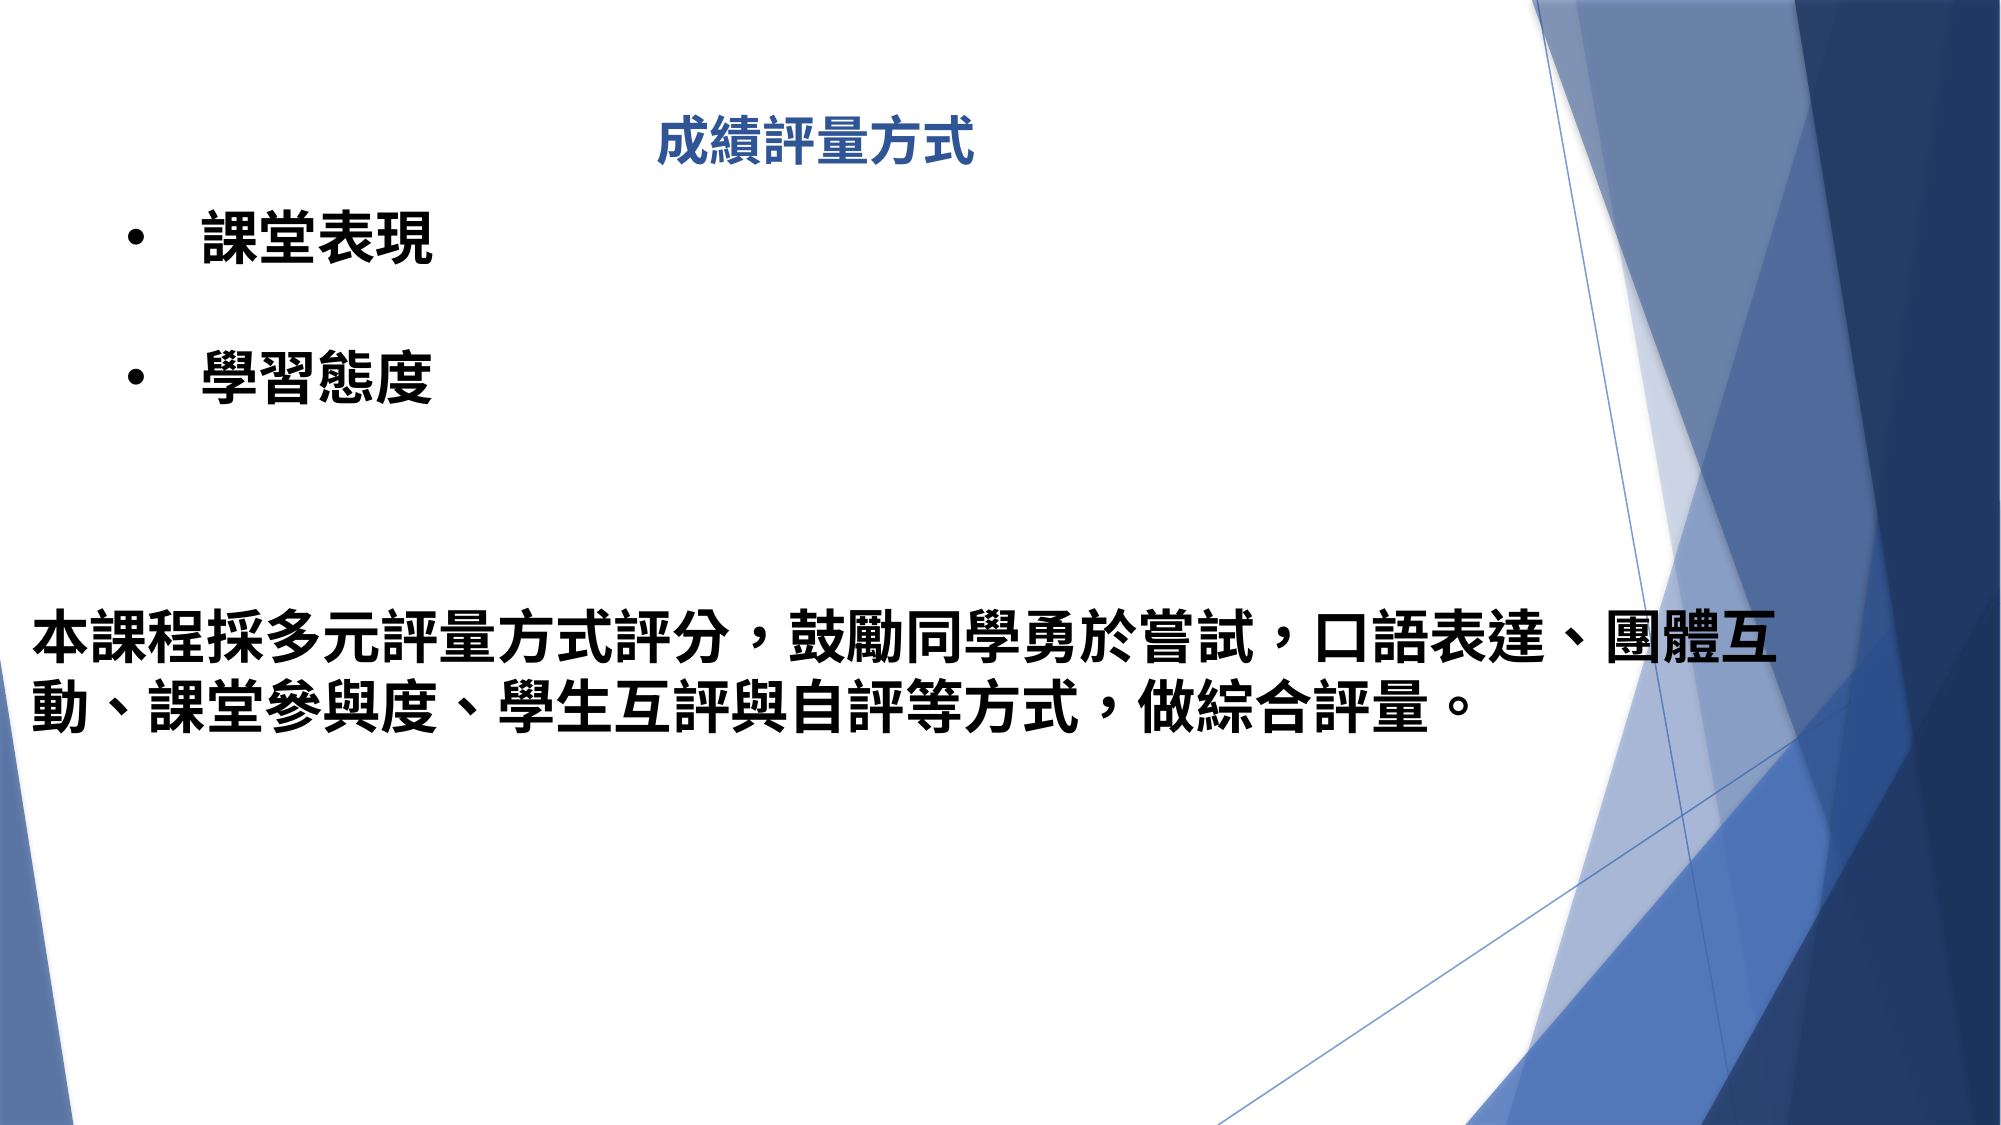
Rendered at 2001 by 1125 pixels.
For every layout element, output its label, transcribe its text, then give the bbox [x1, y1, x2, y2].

text_box 課堂表現 學習態度 [111, 193, 1112, 489]
text_box 本課程採多元評量方式評分，鼓勵同學勇於嘗試，口語表達、團體互動、課堂參與度、學生互評與自評等方式，做綜合評量。 [16, 592, 1796, 748]
title 成績評量方式 [111, 99, 1522, 244]
